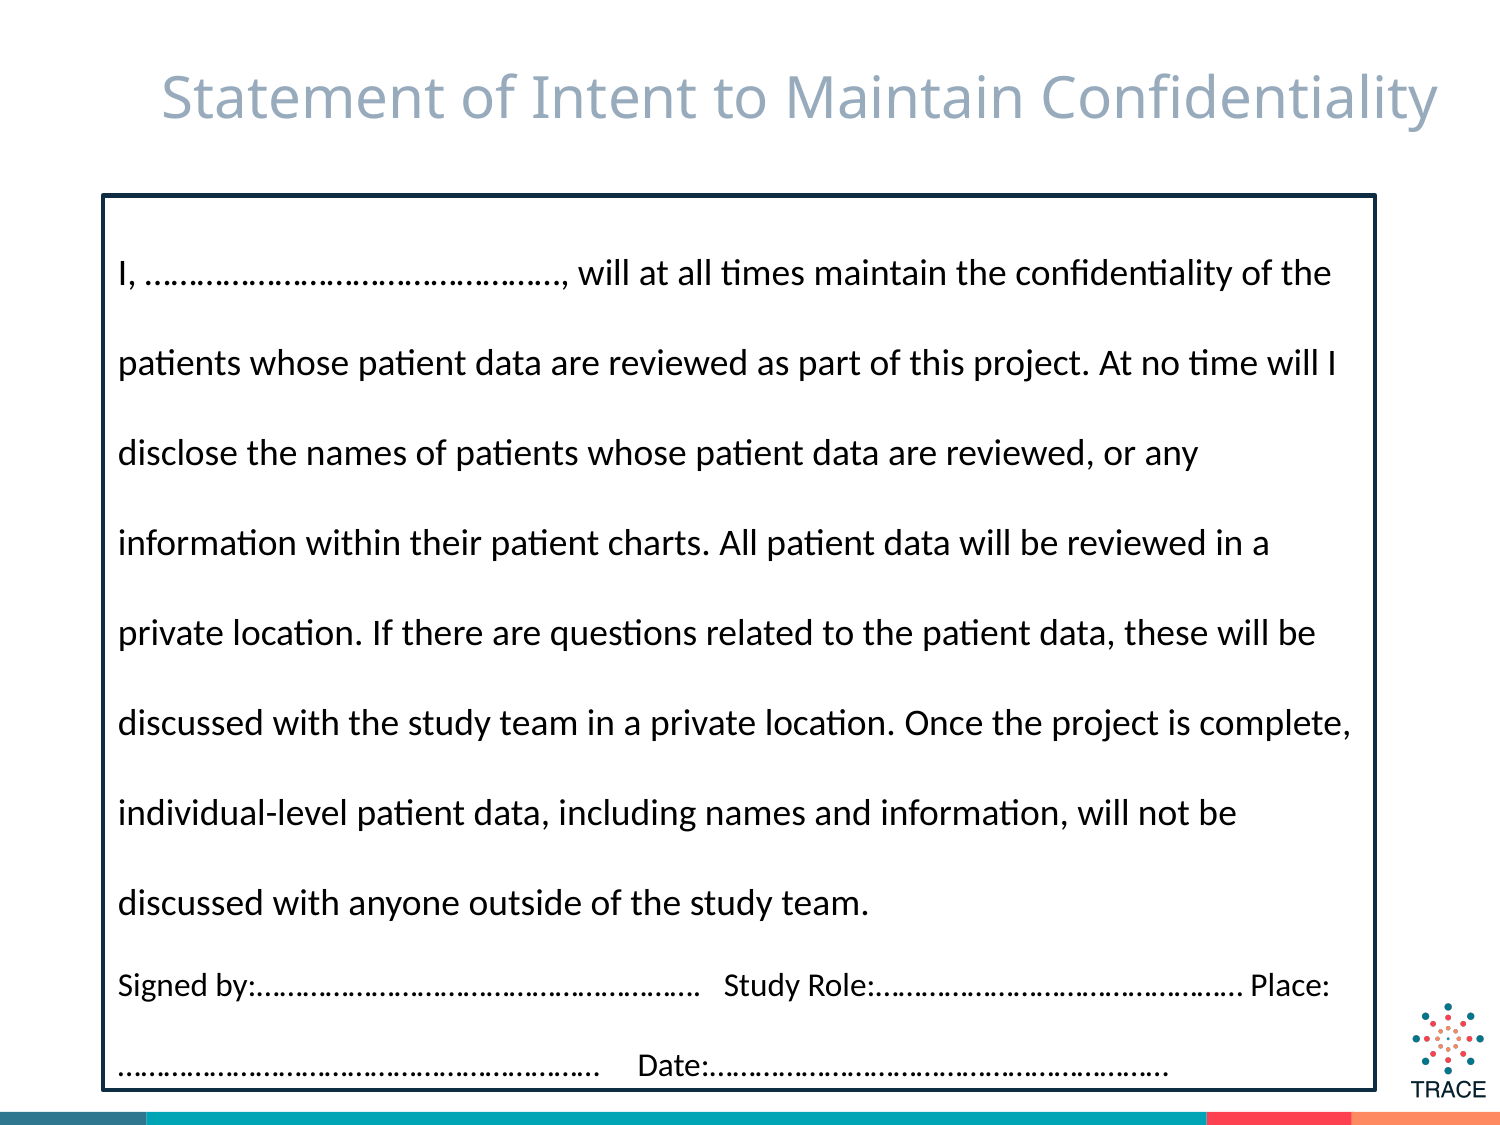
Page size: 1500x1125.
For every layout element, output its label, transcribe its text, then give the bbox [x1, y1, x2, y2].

picture [1388, 989, 1500, 1110]
text_box I, …………………………………………, will at all times maintain the confidentiality of the patients whose patient data are reviewed as part of this project. At no time will I disclose the names of patients whose patient data are reviewed, or any information within their patient charts. All patient data will be reviewed in a private location. If there are questions related to the patient data, these will be discussed with the study team in a private location. Once the project is complete, individual-level patient data, including names and information, will not be discussed with anyone outside of the study team. Signed by:…………………………………………………. Study Role:………………………………………… Place:……………………………………………………… Date:…………………………………………………… [103, 195, 1375, 1090]
title Statement of Intent to Maintain Confidentiality [146, 45, 1500, 233]
